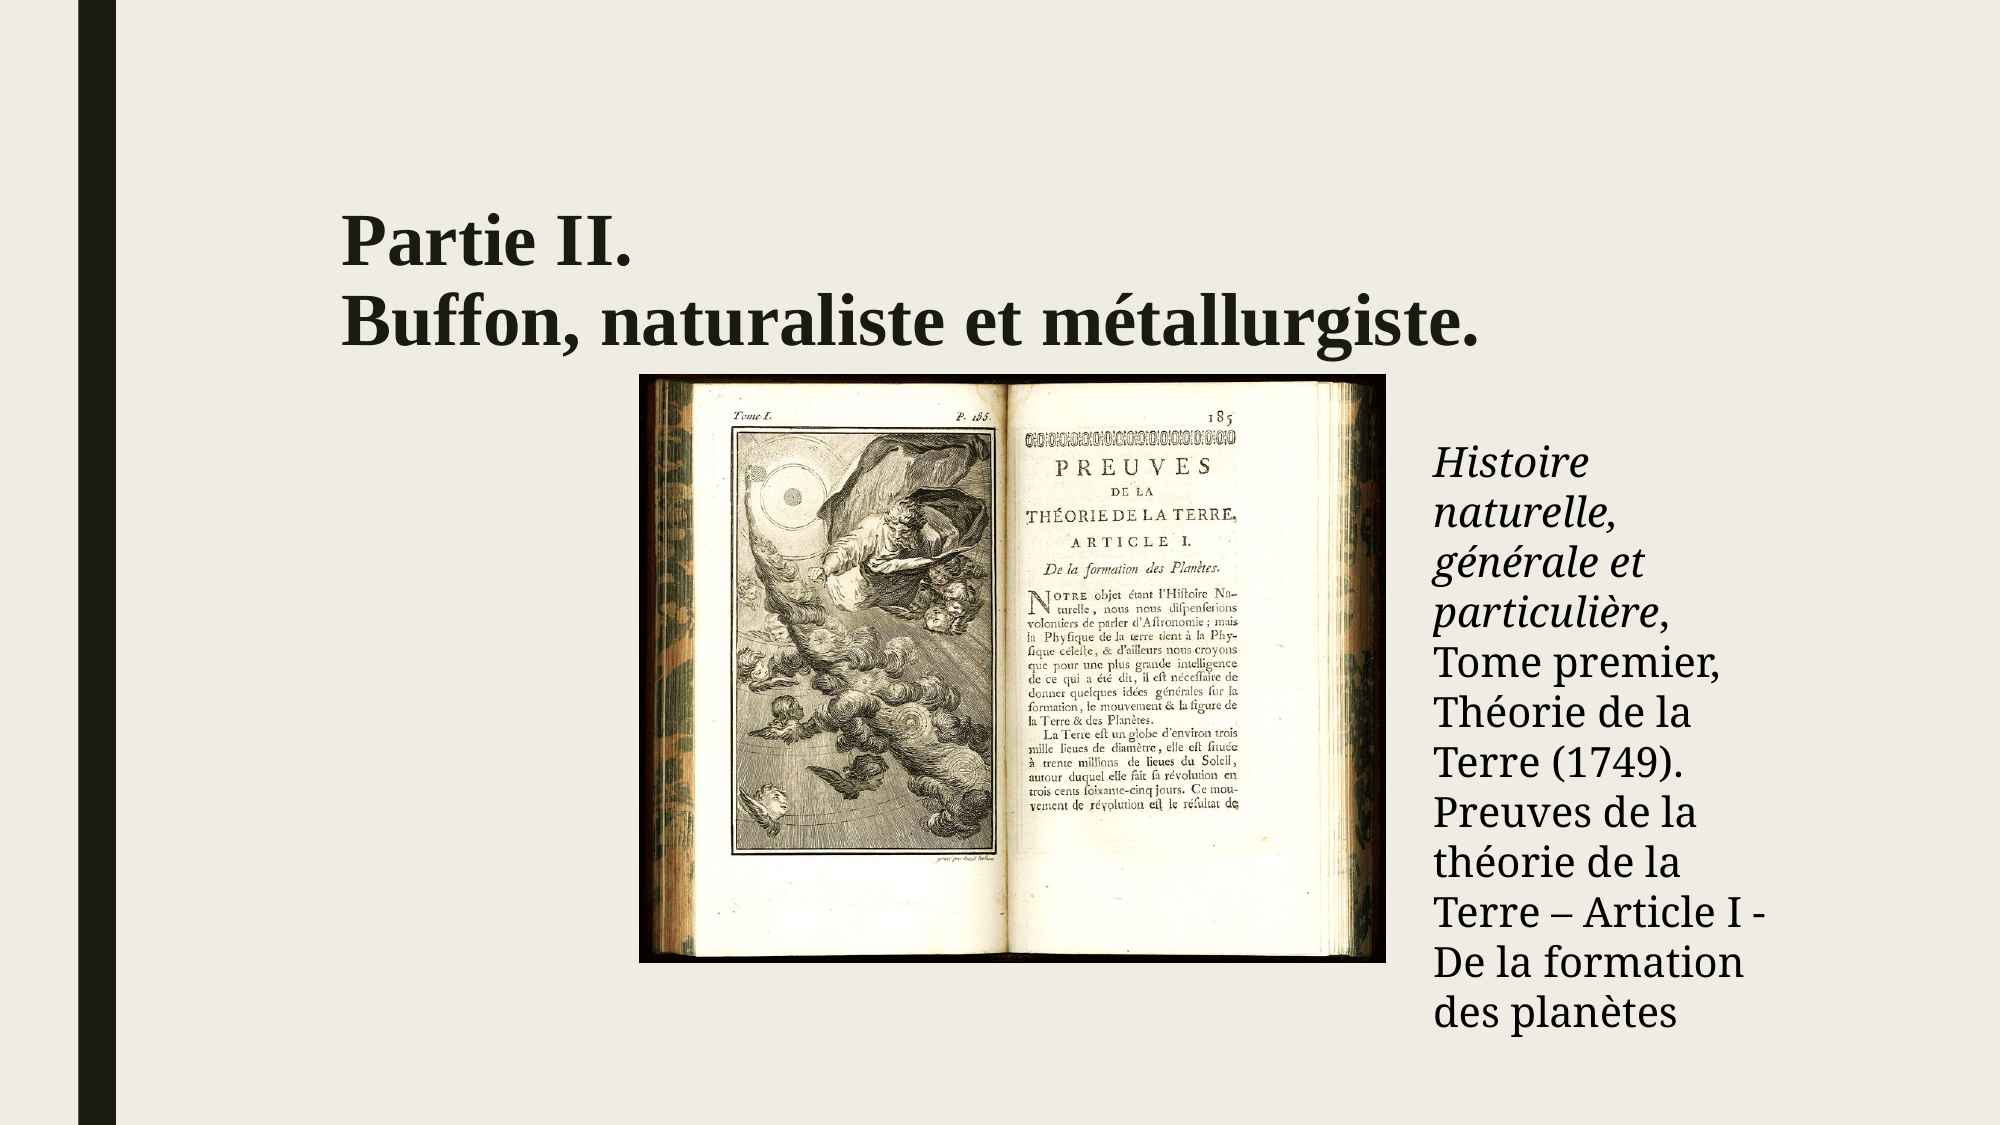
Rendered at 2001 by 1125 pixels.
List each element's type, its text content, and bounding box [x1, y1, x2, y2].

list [639, 374, 1386, 963]
text_box Histoire naturelle, générale et particulière, Tome premier, Théorie de la Terre (1749). Preuves de la théorie de la Terre – Article I - De la formation des planètes [1418, 428, 1782, 1125]
title Partie II. Buffon, naturaliste et métallurgiste. [326, 194, 1677, 551]
